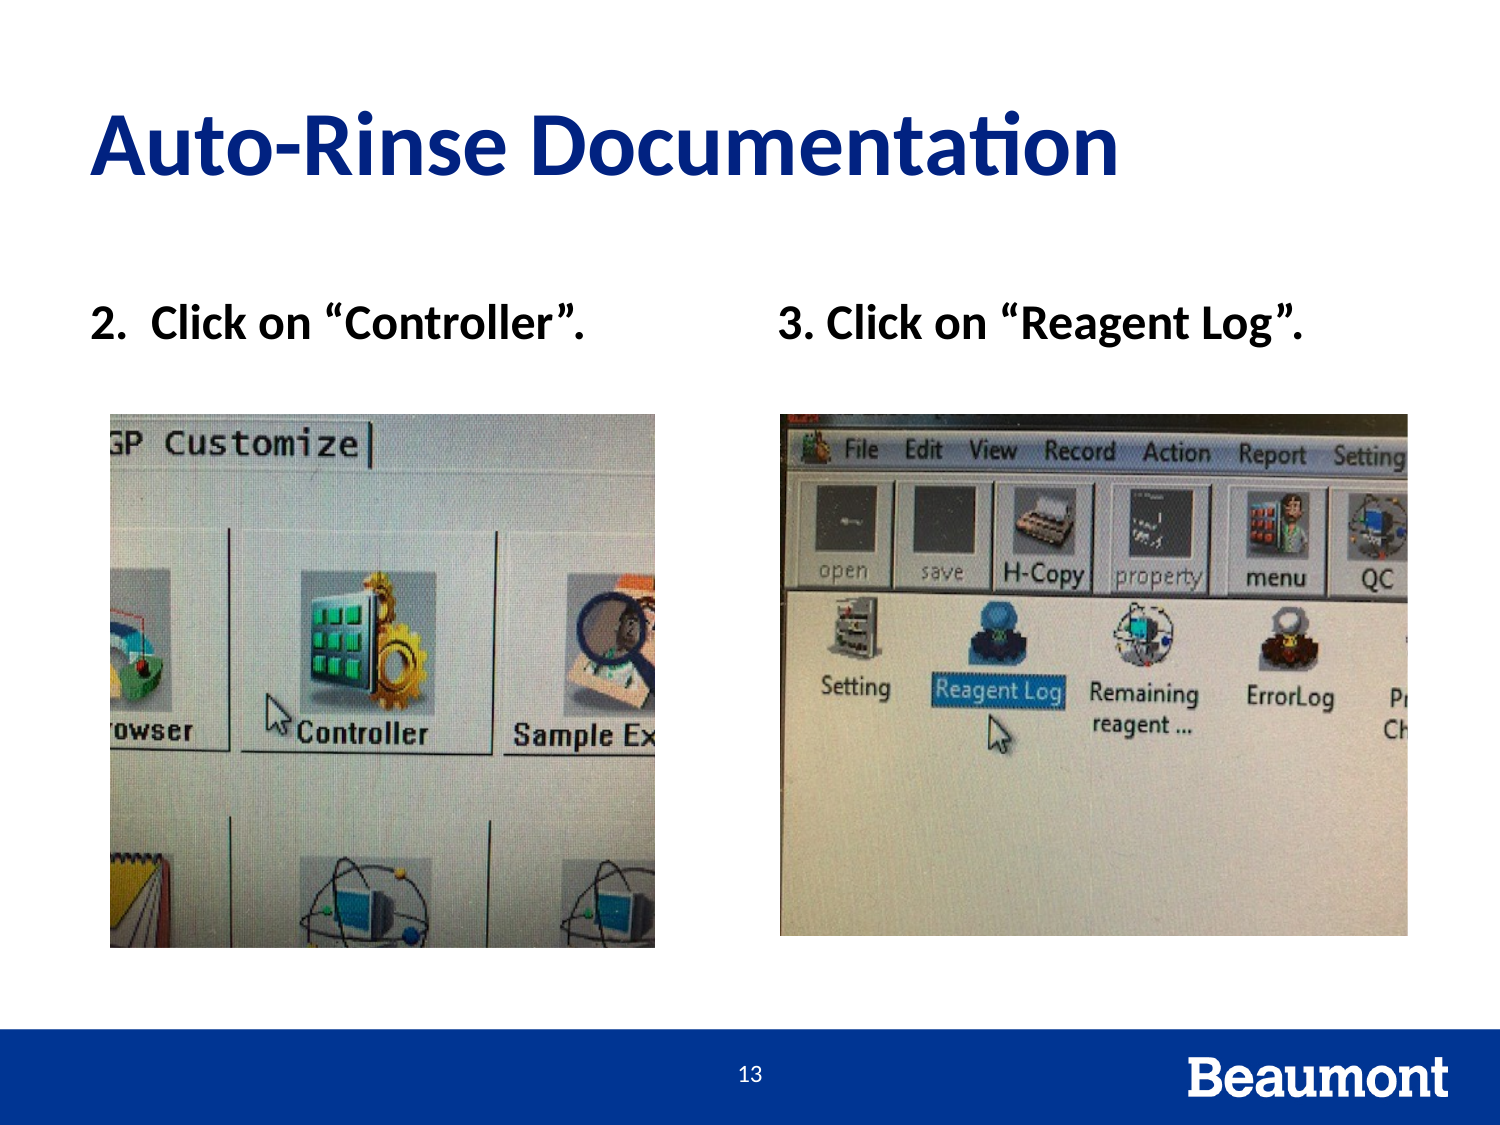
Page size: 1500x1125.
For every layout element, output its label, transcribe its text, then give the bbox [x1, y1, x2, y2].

picture [650, 414, 655, 947]
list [115, 407, 650, 954]
picture [110, 414, 115, 947]
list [832, 360, 1355, 989]
picture [780, 414, 832, 936]
title Auto-Rinse Documentation [75, 45, 1425, 233]
picture [0, 1024, 1500, 1125]
list 2. Click on “Controller”. [75, 251, 738, 357]
slide_number 13 [575, 1042, 925, 1103]
picture [1355, 414, 1408, 936]
list 3. Click on “Reagent Log”. [761, 251, 1425, 357]
